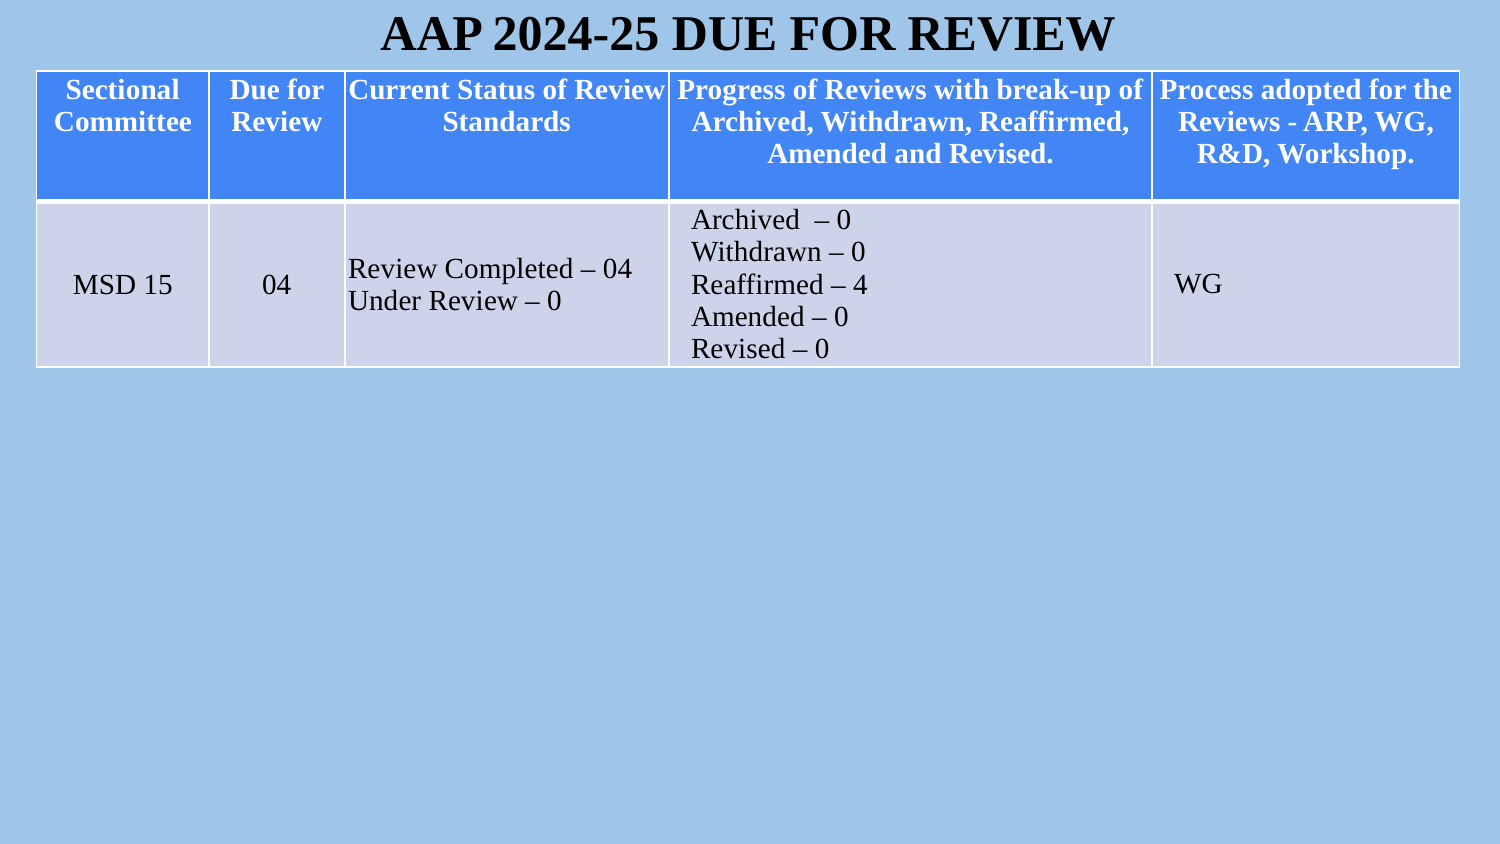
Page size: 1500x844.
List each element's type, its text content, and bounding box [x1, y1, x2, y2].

table_header Sectional Committee [37, 72, 208, 199]
table_cell WG [1153, 204, 1459, 366]
title AAP 2024-25 DUE FOR REVIEW [36, 0, 1460, 71]
table_cell Review Completed – 04 Under Review – 0 [346, 204, 668, 366]
table_cell Archived – 0 Withdrawn – 0 Reaffirmed – 4 Amended – 0 Revised – 0 [670, 204, 1151, 366]
table_header Progress of Reviews with break-up of Archived, Withdrawn, Reaffirmed, Amended and Revised. [670, 72, 1151, 199]
table_header Process adopted for the Reviews - ARP, WG, R&D, Workshop. [1153, 72, 1459, 199]
table_header Current Status of Review Standards [346, 72, 668, 199]
table_cell 04 [210, 204, 344, 366]
table_header Due for Review [210, 72, 344, 199]
table_cell MSD 15 [37, 204, 208, 366]
